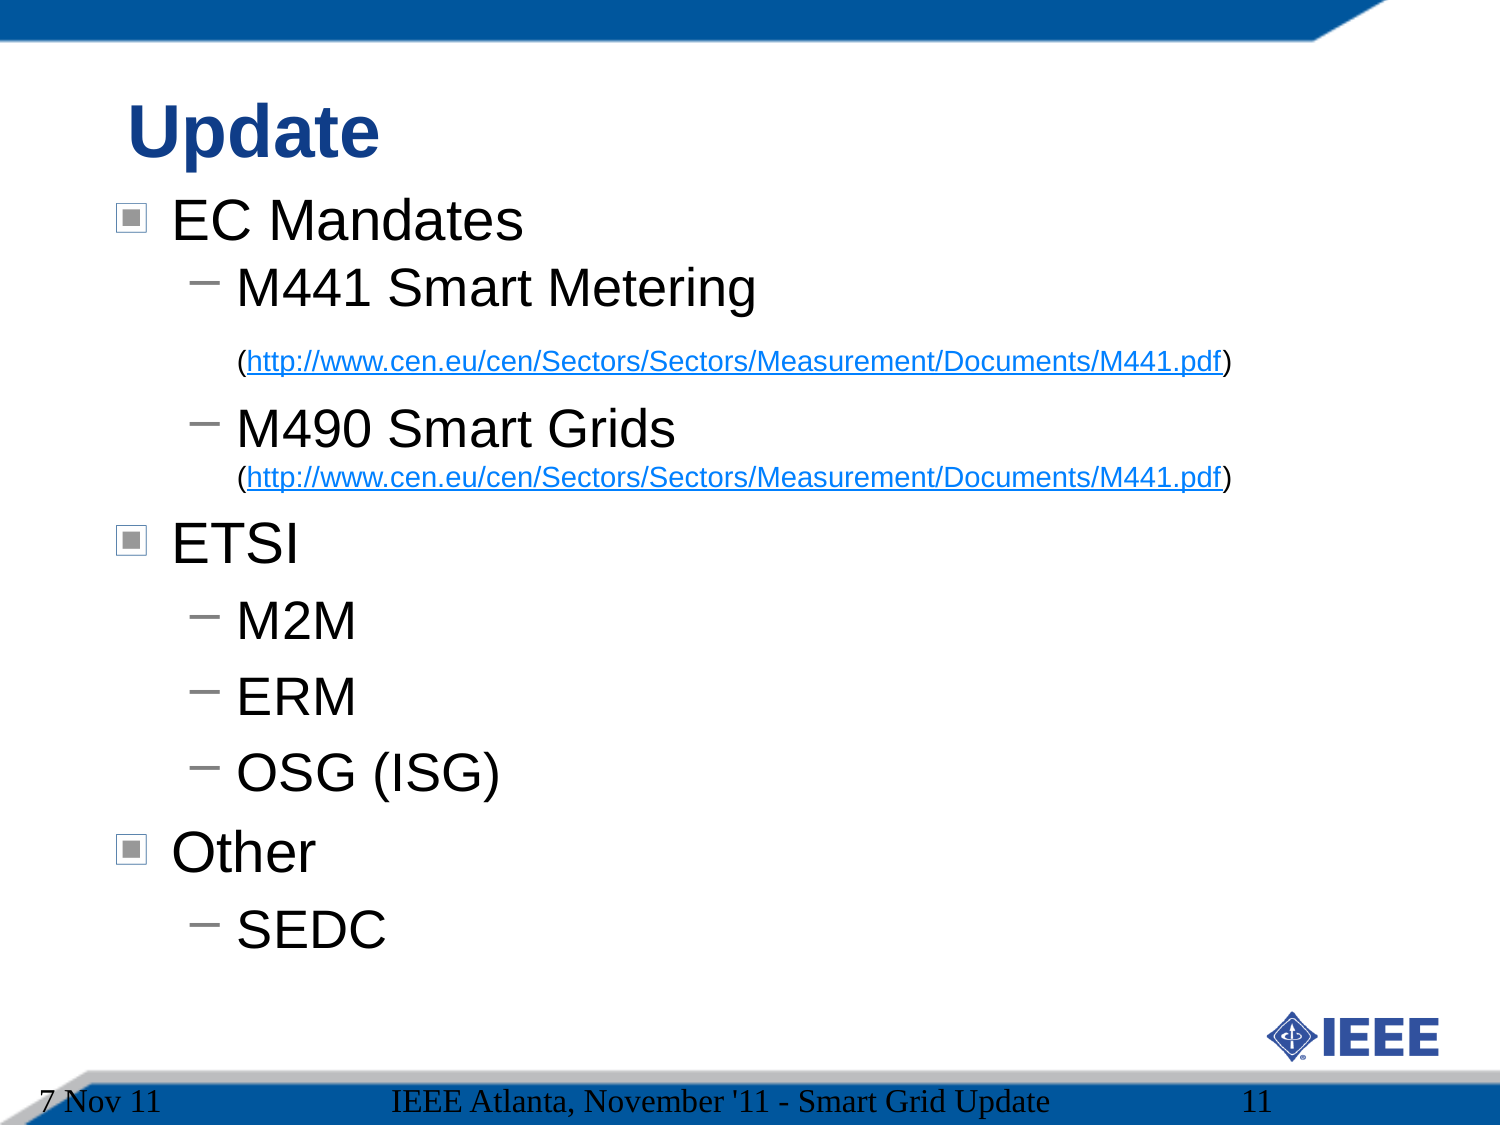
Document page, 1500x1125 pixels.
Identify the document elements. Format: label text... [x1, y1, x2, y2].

text_box 7 Nov 11 [24, 1071, 277, 1116]
picture [0, 0, 1500, 1125]
title Update [112, 74, 1388, 201]
text_box 11 [1226, 1071, 1470, 1115]
text_box IEEE Atlanta, November '11 - Smart Grid Update [376, 1071, 1128, 1115]
list EC Mandates M441 Smart Metering (http://www.cen.eu/cen/Sectors/Sectors/Measurement/Documents/M441.pdf) M490 Smart Grids (http://www.cen.eu/cen/Sectors/Sectors/Measurement/Documents/M441.pdf) ETSI M2M ERM OSG (ISG) Other SEDC [99, 174, 1376, 963]
